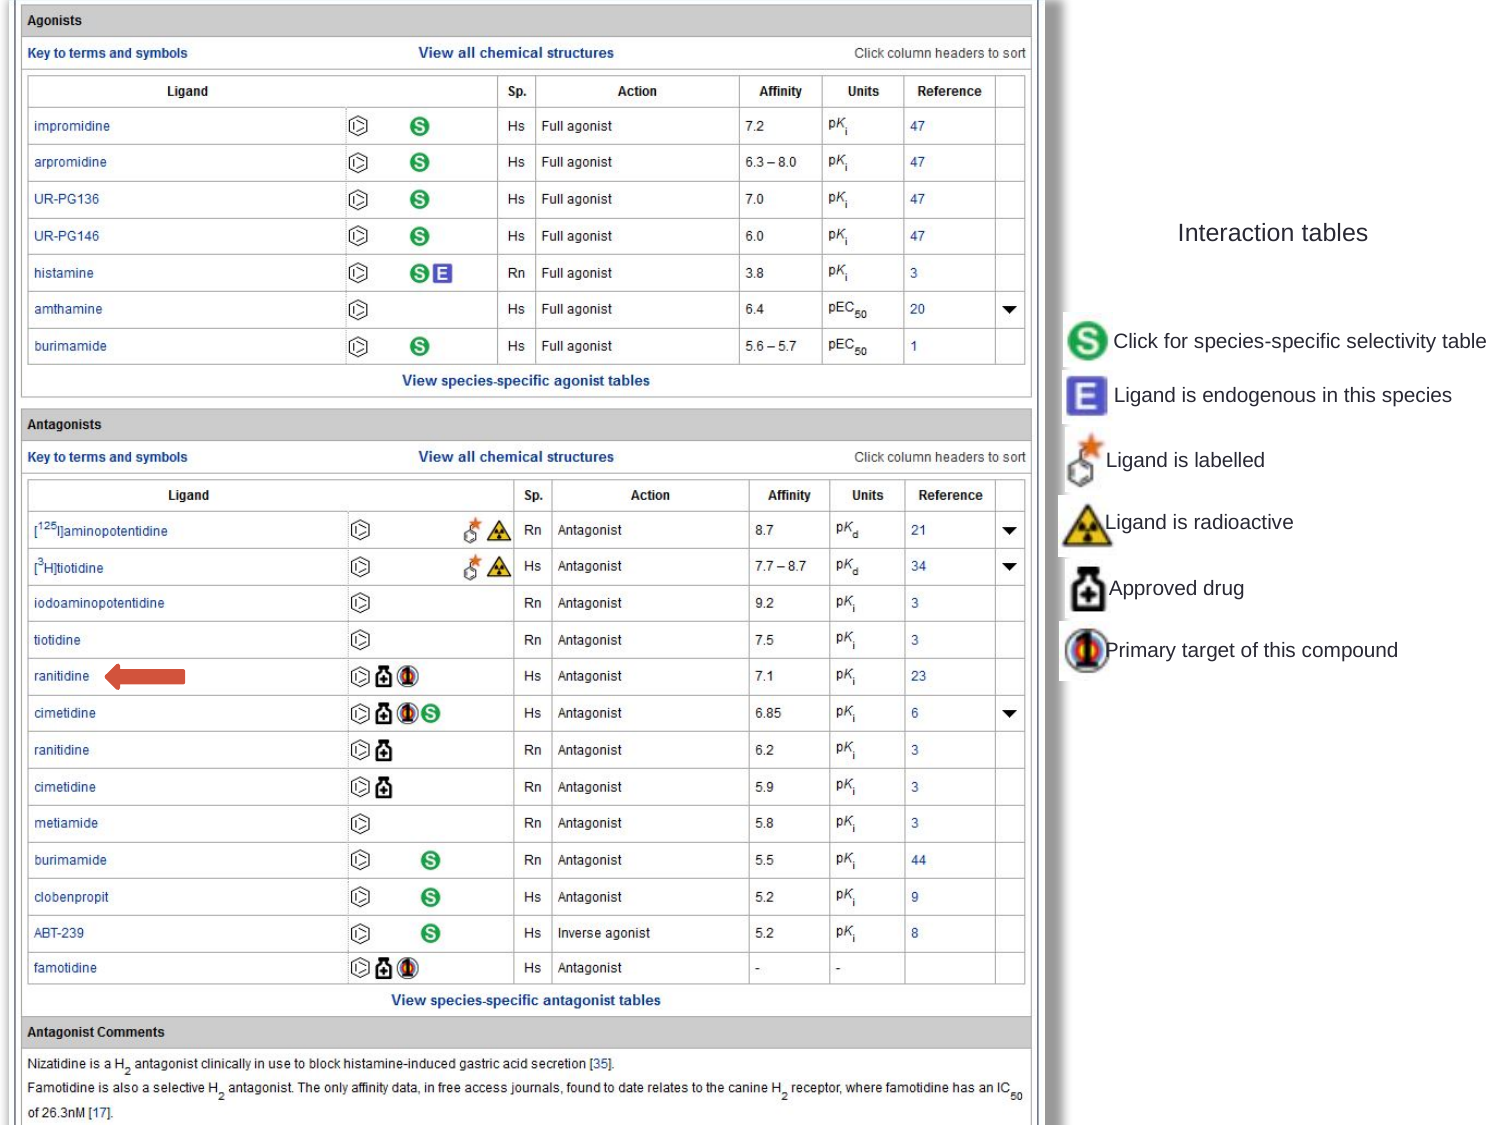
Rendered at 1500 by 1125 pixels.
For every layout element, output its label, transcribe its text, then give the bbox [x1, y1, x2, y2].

text_box Interaction tables [1065, 208, 1482, 254]
picture [9, 0, 1045, 1125]
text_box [1058, 311, 1500, 681]
